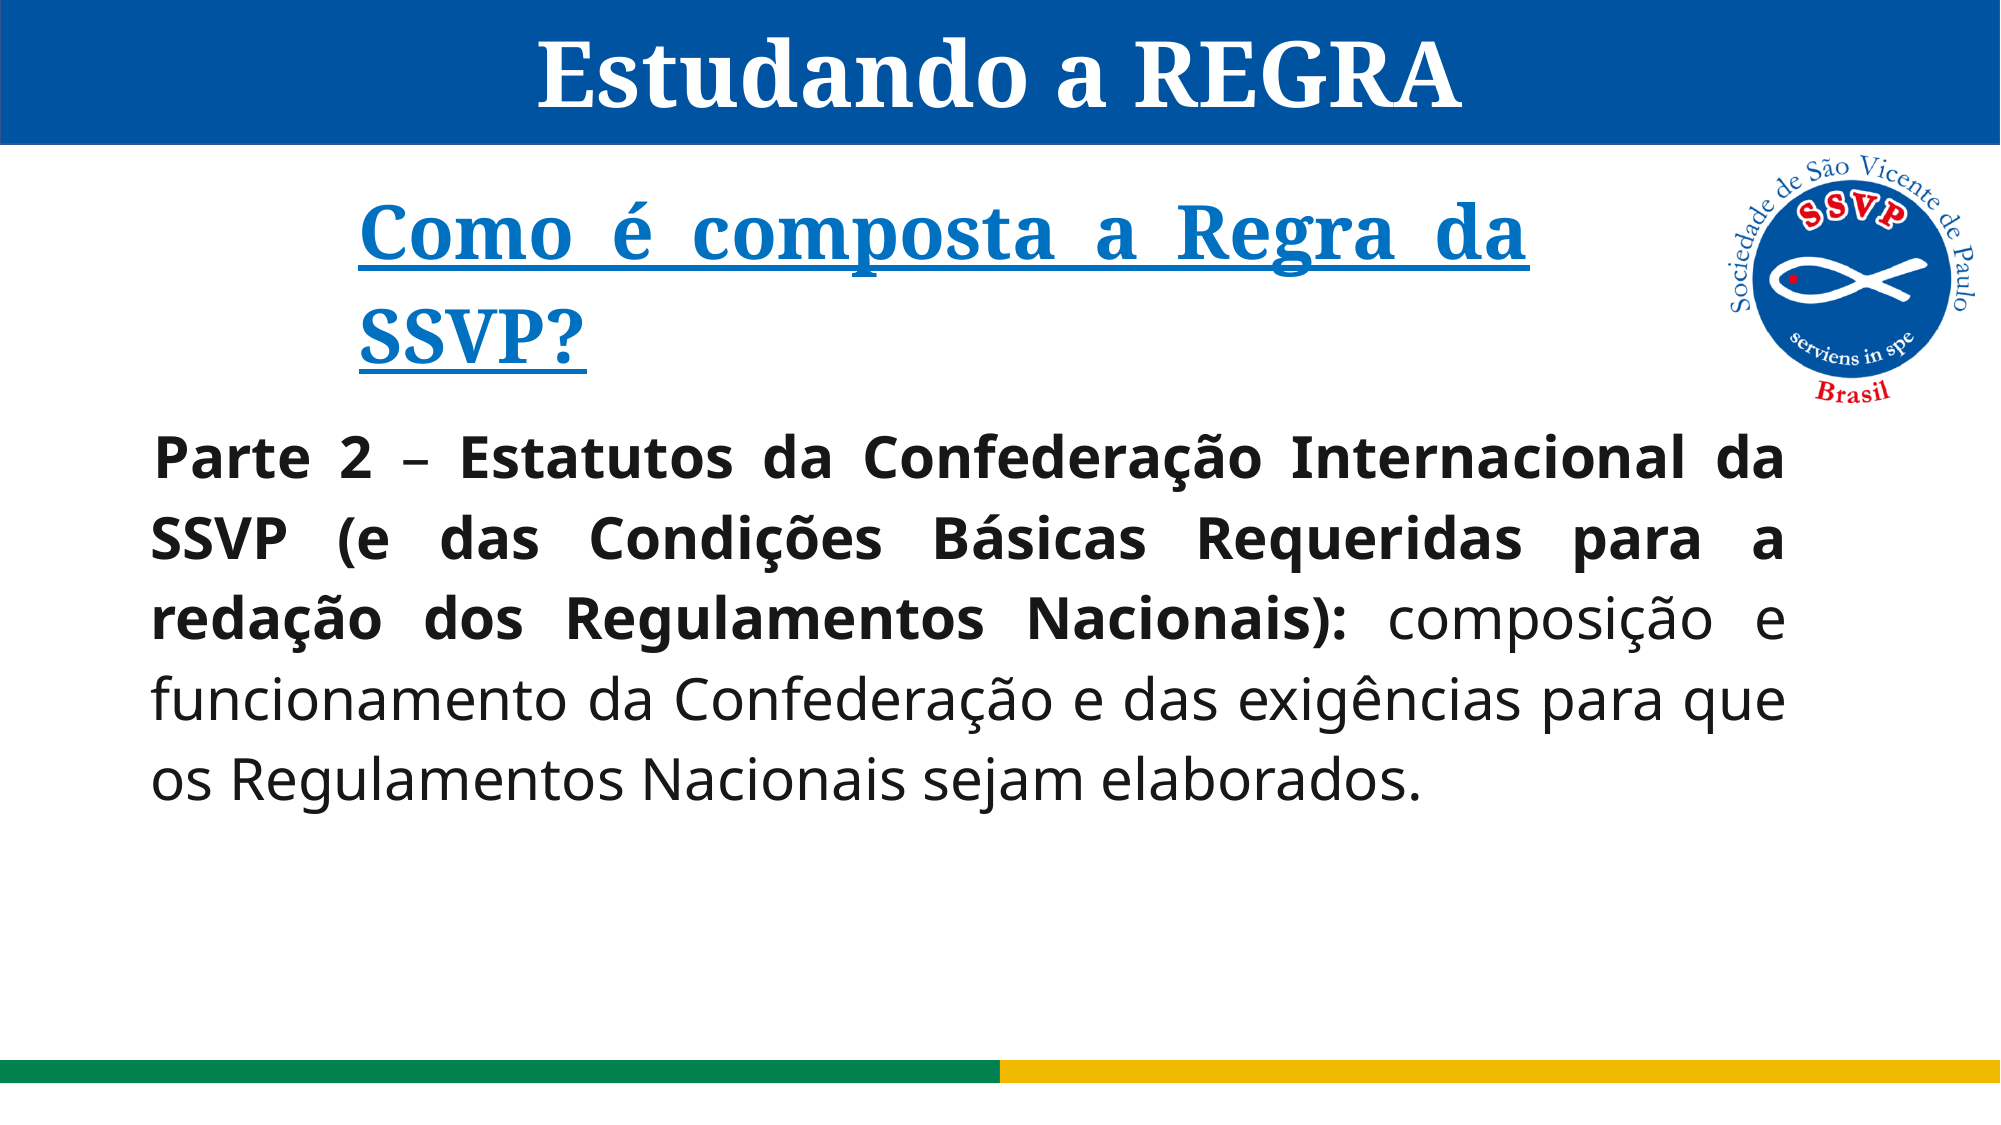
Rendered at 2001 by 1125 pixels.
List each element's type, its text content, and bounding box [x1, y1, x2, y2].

text_box Parte 2 – Estatutos da Confederação Internacional da SSVP (e das Condições Básicas Requeridas para a redação dos Regulamentos Nacionais): composição e funcionamento da Confederação e das exigências para que os Regulamentos Nacionais sejam elaborados. [134, 402, 1803, 820]
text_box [0, 1050, 2000, 1092]
picture [1728, 155, 1975, 403]
text_box Estudando a REGRA [0, 0, 2000, 145]
text_box Como é composta a Regra da SSVP? [343, 163, 1545, 386]
